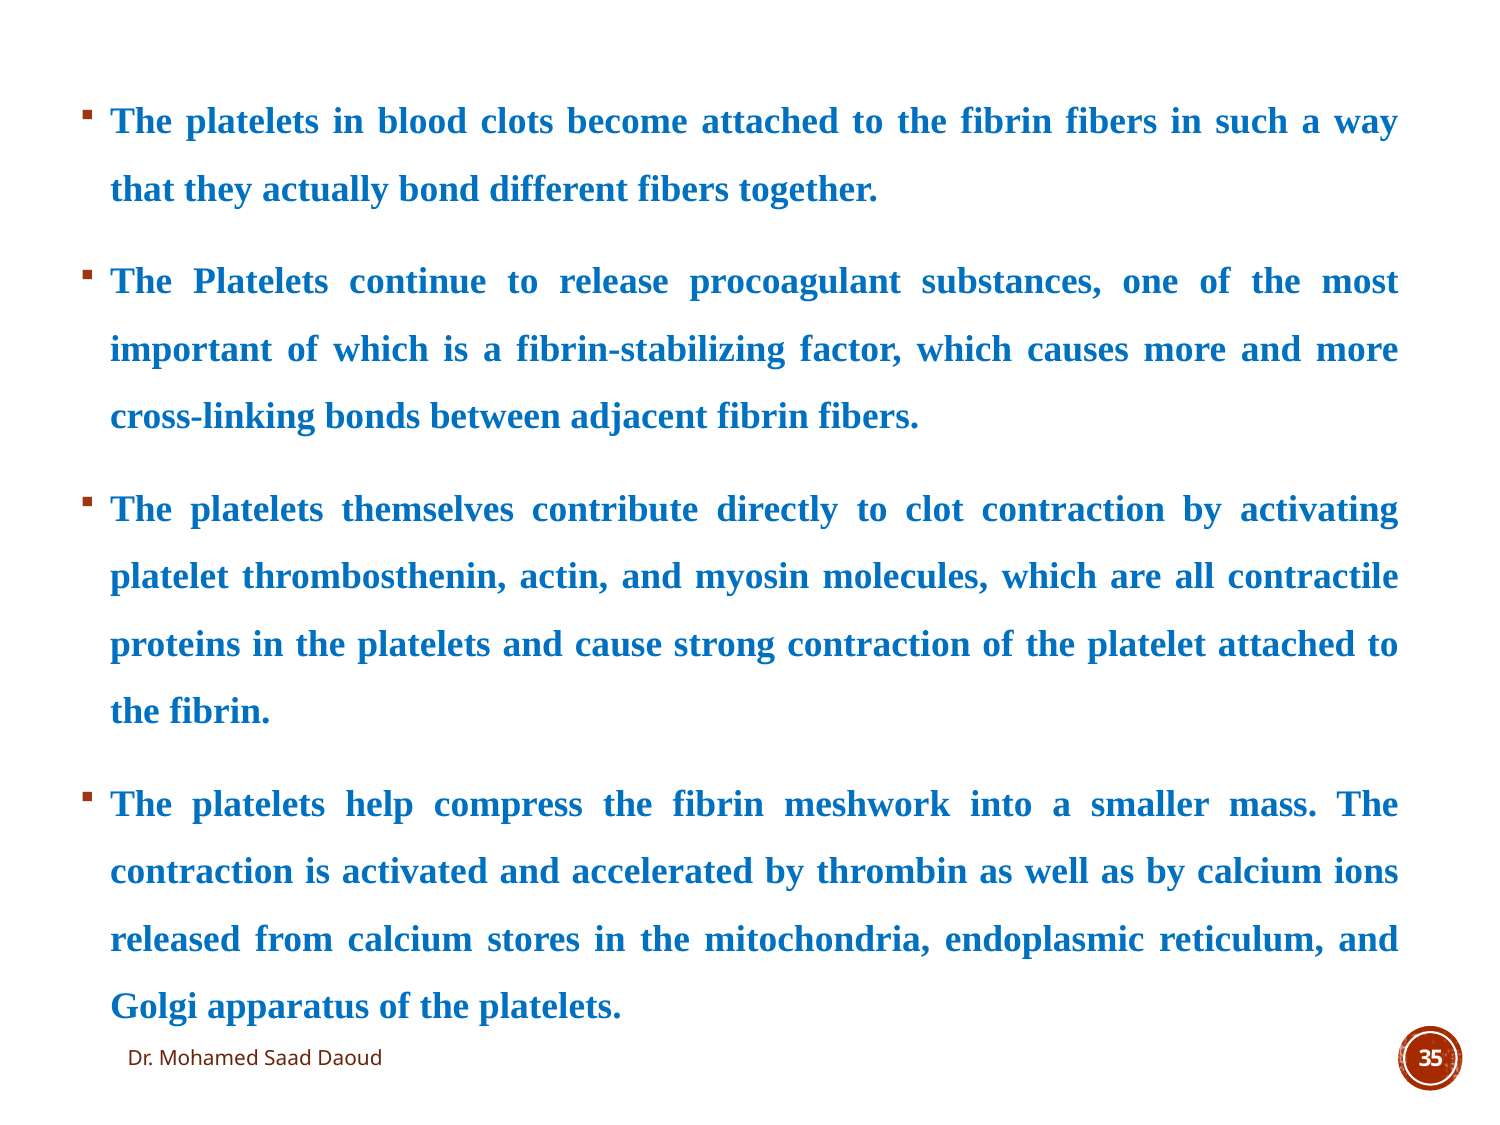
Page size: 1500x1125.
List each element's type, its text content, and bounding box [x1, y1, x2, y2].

list The platelets in blood clots become attached to the fibrin fibers in such a way that they actually bond different fibers together. The Platelets continue to release procoagulant substances, one of the most important of which is a fibrin-stabilizing factor, which causes more and more cross-linking bonds between adjacent fibrin fibers. The platelets themselves contribute directly to clot contraction by activating platelet thrombosthenin, actin, and myosin molecules, which are all contractile proteins in the platelets and cause strong contraction of the platelet attached to the fibrin. The platelets help compress the fibrin meshwork into a smaller mass. The contraction is activated and accelerated by thrombin as well as by calcium ions released from calcium stores in the mitochondria, endoplasmic reticulum, and Golgi apparatus of the platelets. [64, 66, 1415, 991]
slide_number 35 [1391, 1028, 1471, 1089]
footer Dr. Mohamed Saad Daoud [112, 1028, 891, 1089]
